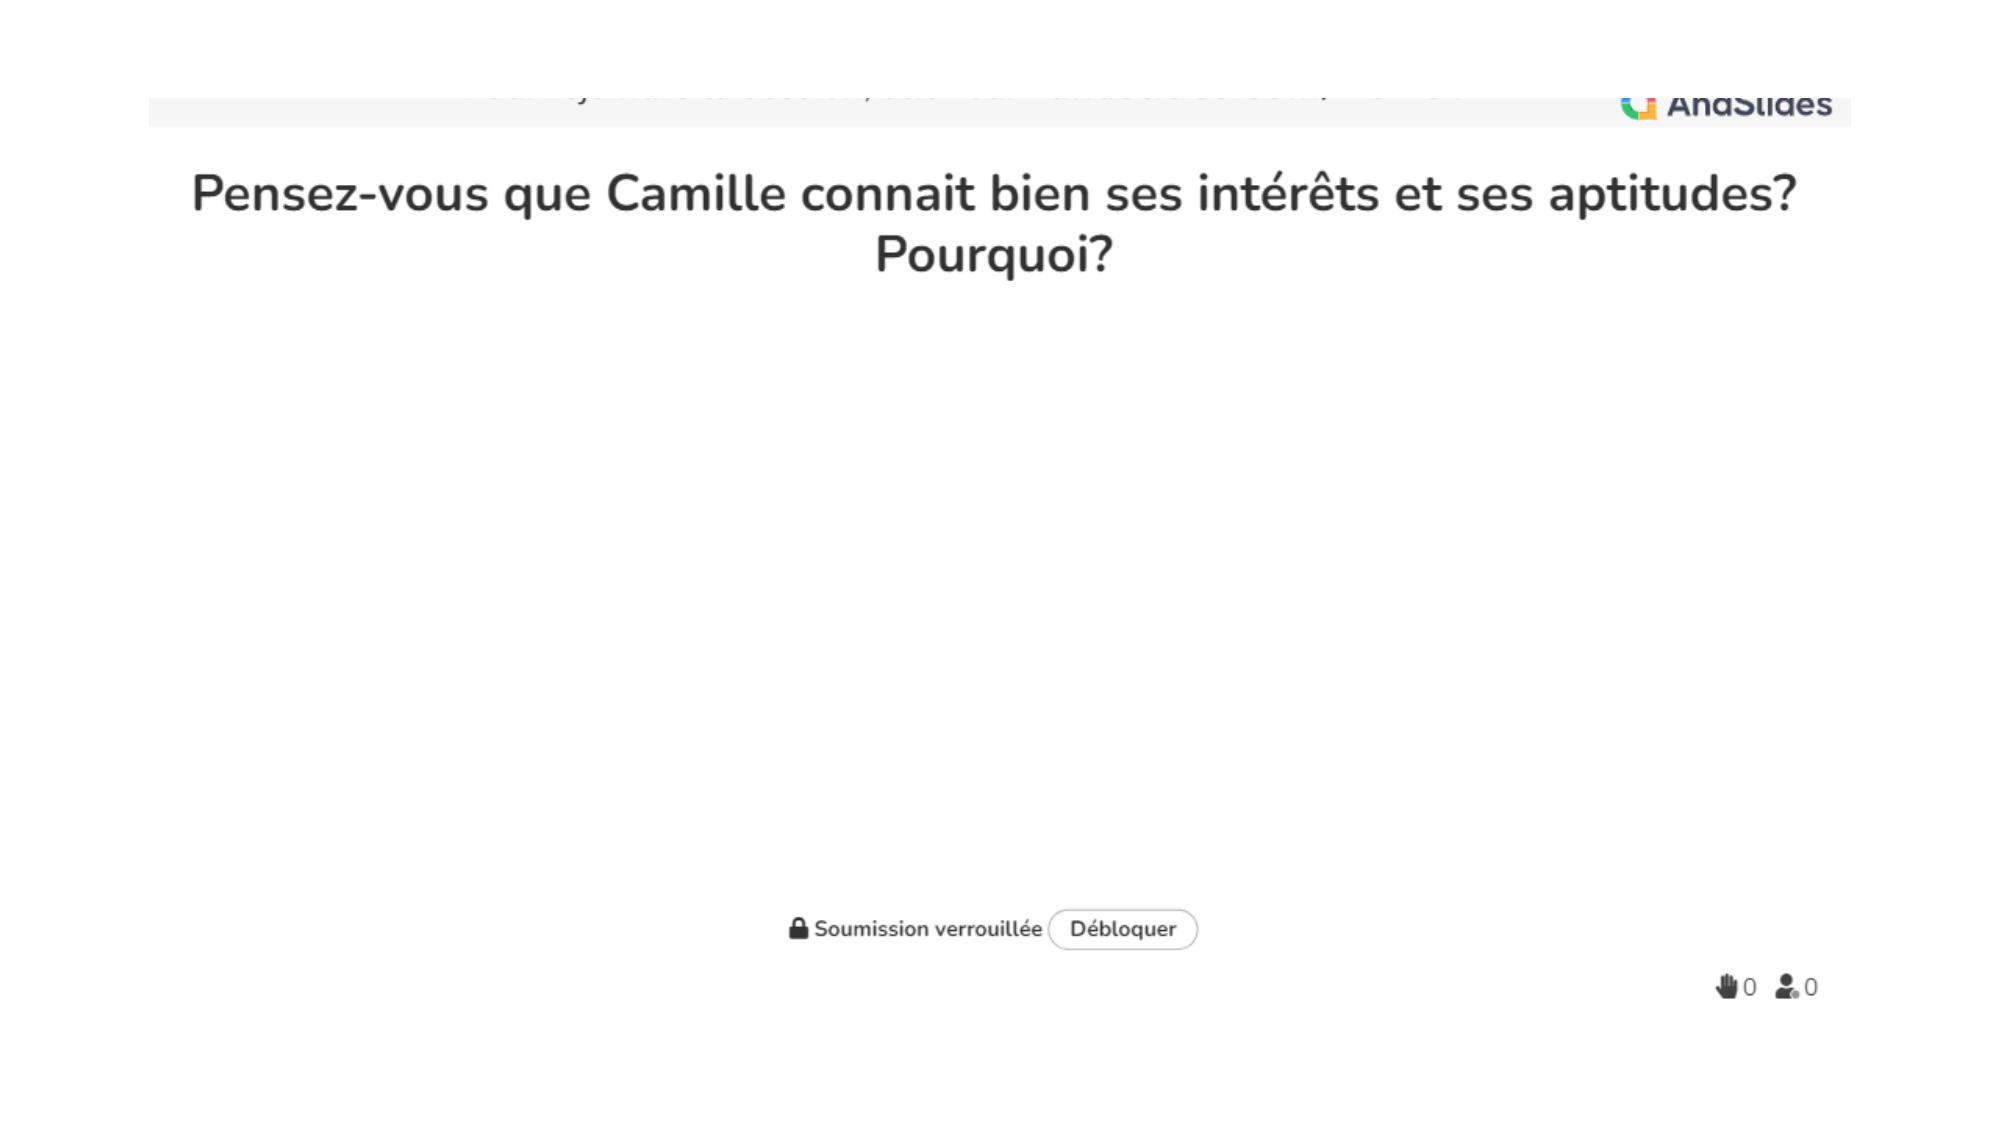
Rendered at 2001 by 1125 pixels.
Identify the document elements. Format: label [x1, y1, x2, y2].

picture [148, 98, 1852, 1027]
